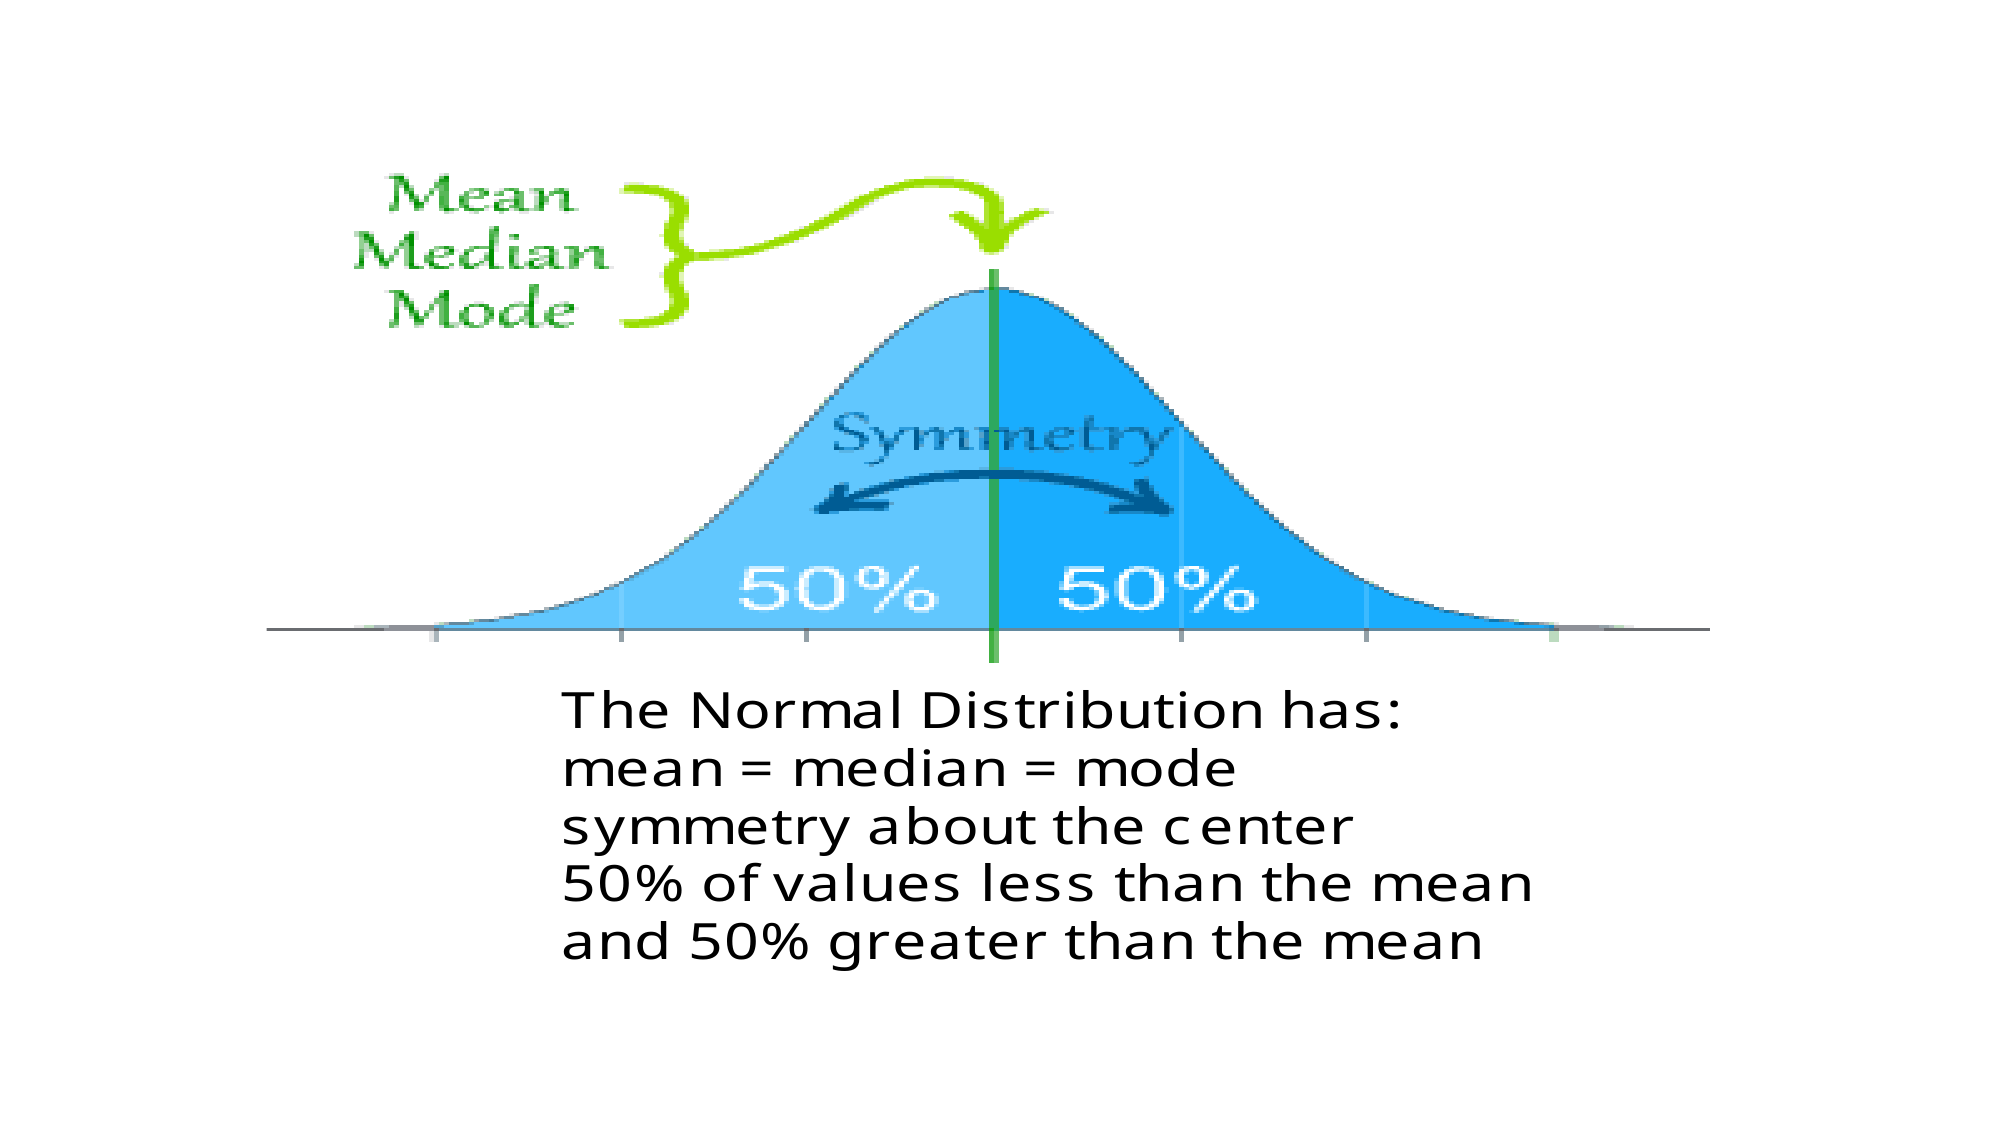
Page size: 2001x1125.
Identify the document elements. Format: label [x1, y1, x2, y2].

picture [239, 142, 1737, 983]
